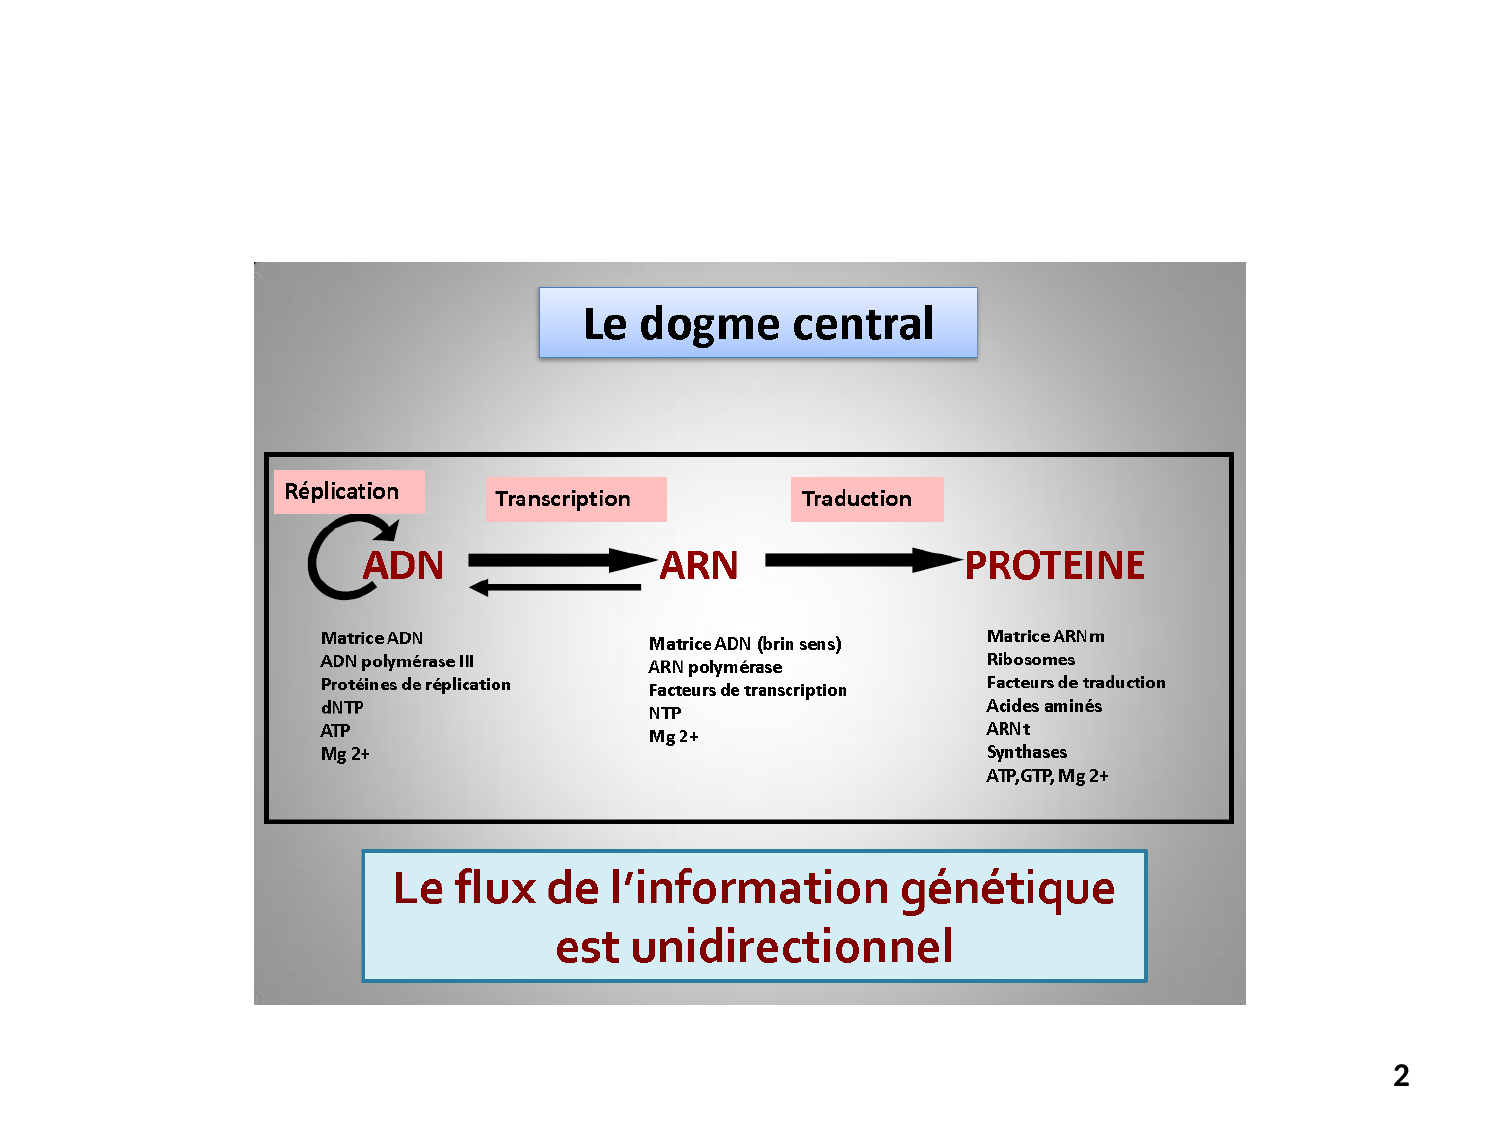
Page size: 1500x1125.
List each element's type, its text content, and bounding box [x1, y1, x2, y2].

slide_number 2 [1074, 1042, 1425, 1103]
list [254, 262, 1246, 1006]
